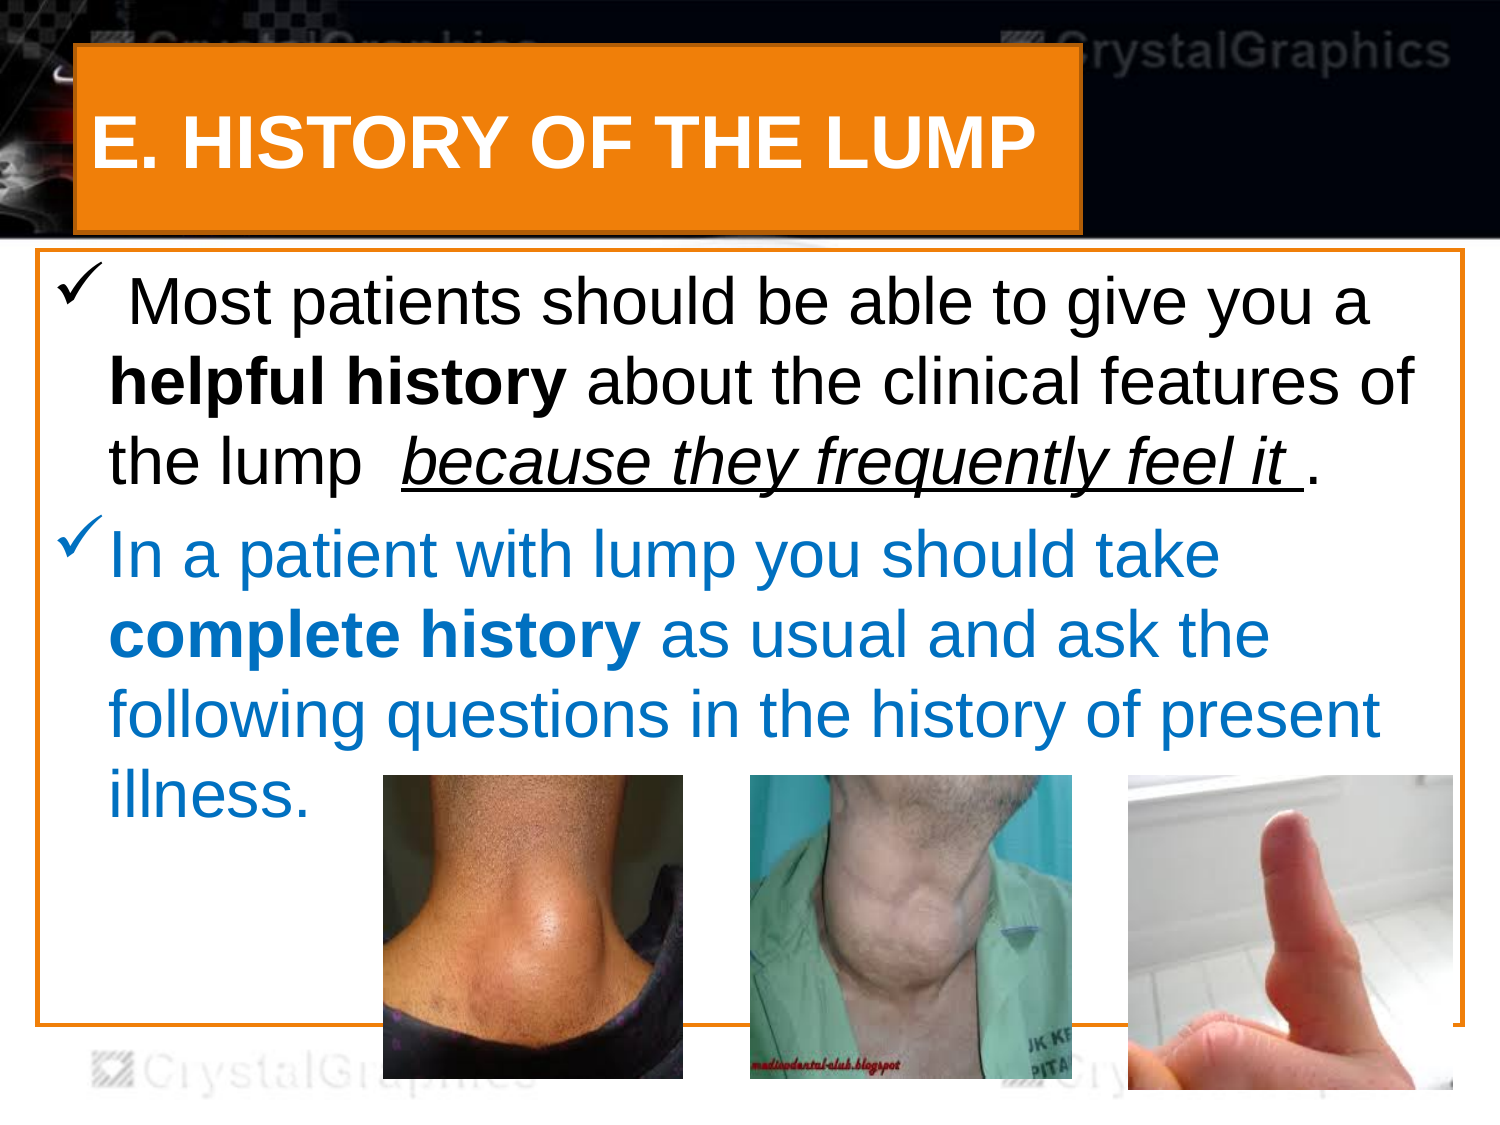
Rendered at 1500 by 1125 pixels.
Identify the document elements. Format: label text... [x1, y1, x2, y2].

title E. HISTORY OF THE LUMP [73, 43, 1083, 235]
picture [0, 0, 1500, 1125]
list Most patients should be able to give you a helpful history about the clinical features of the lump because they frequently feel it . In a patient with lump you should take complete history as usual and ask the following questions in the history of present illness. [35, 248, 1465, 1027]
